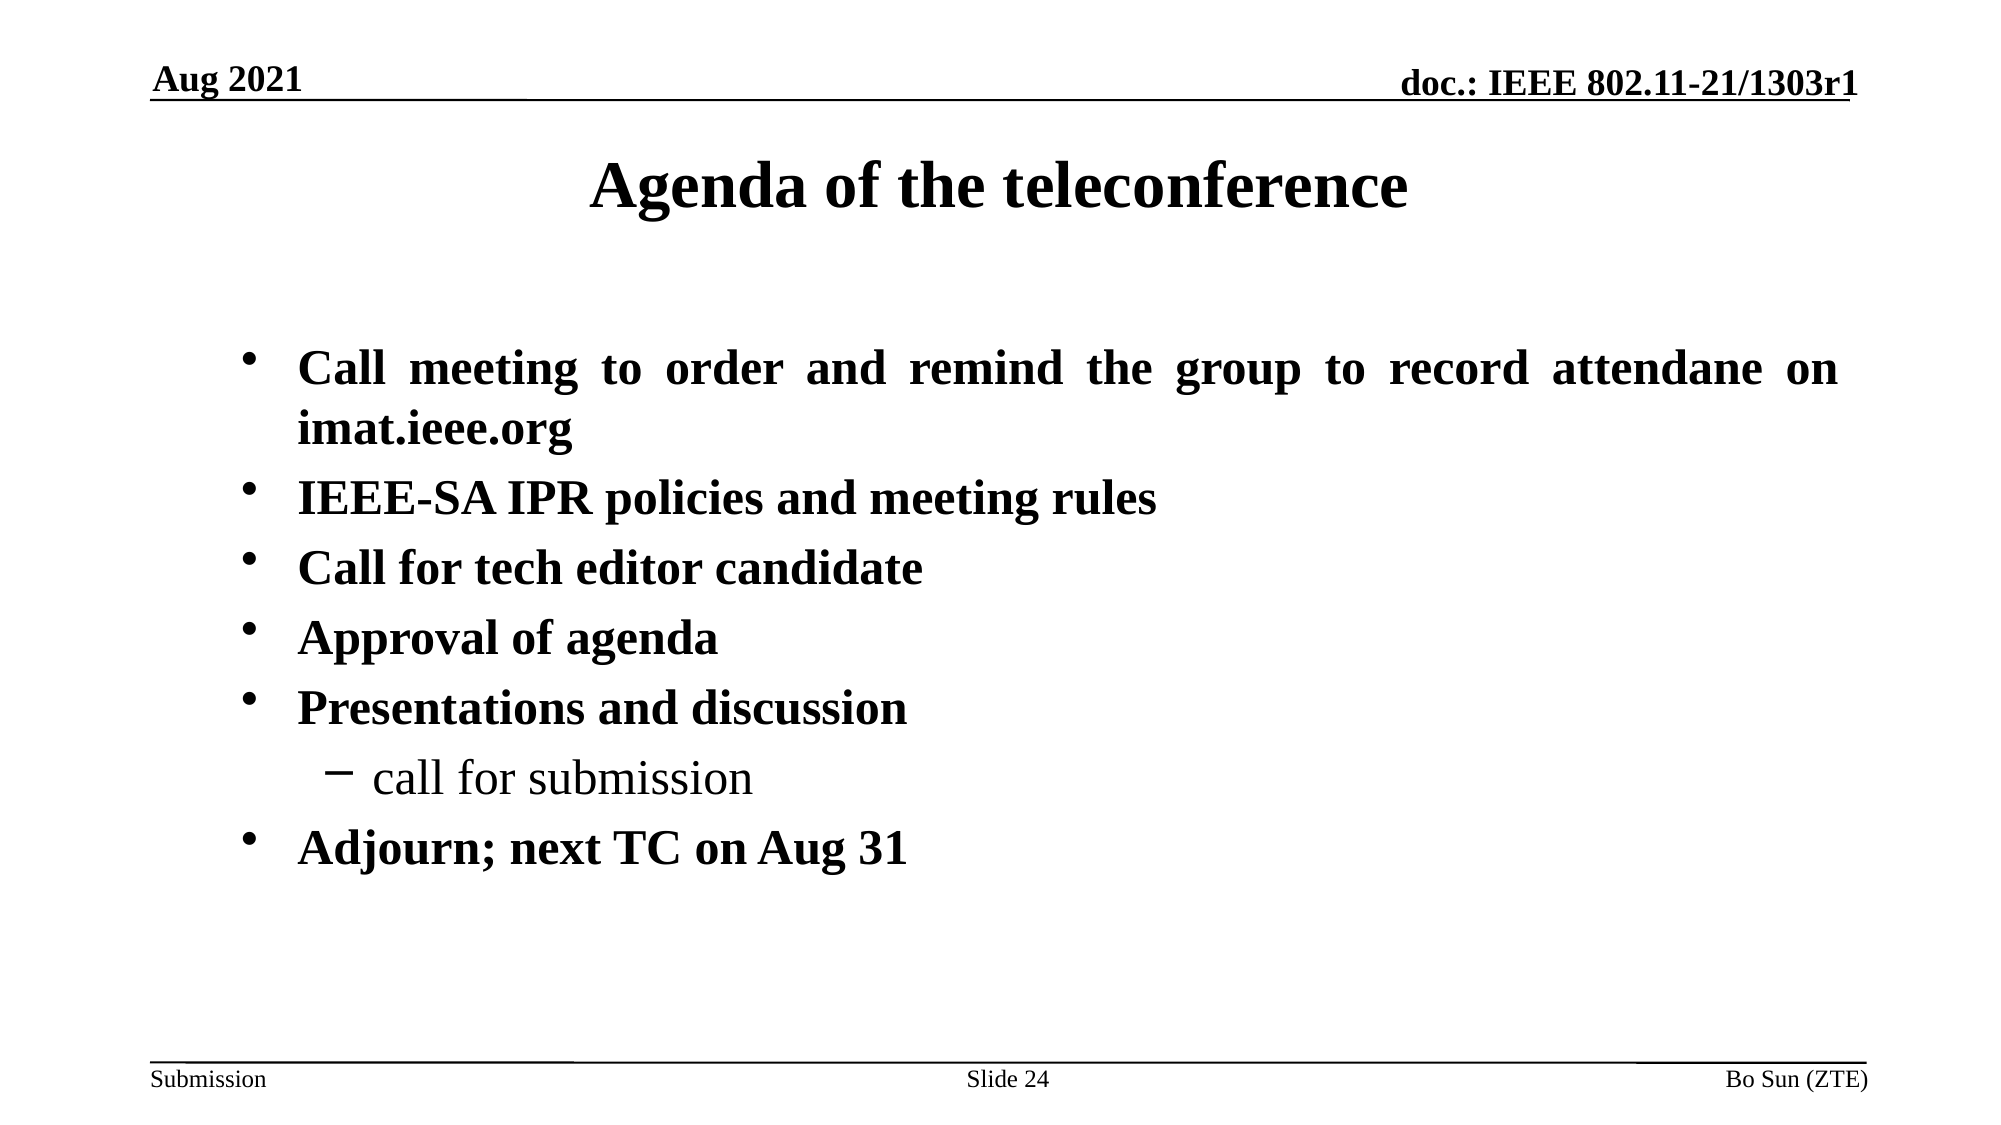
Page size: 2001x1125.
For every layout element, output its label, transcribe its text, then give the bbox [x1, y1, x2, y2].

text_box Call meeting to order and remind the group to record attendane on imat.ieee.org IEEE-SA IPR policies and meeting rules Call for tech editor candidate Approval of agenda Presentations and discussion call for submission Adjourn; next TC on Aug 31 [225, 327, 1855, 1049]
text_box Agenda of the teleconference [362, 99, 1638, 262]
slide_number Slide 24 [949, 1061, 1067, 1123]
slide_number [152, 54, 563, 100]
footer Bo Sun (ZTE) [1171, 1061, 1869, 1093]
